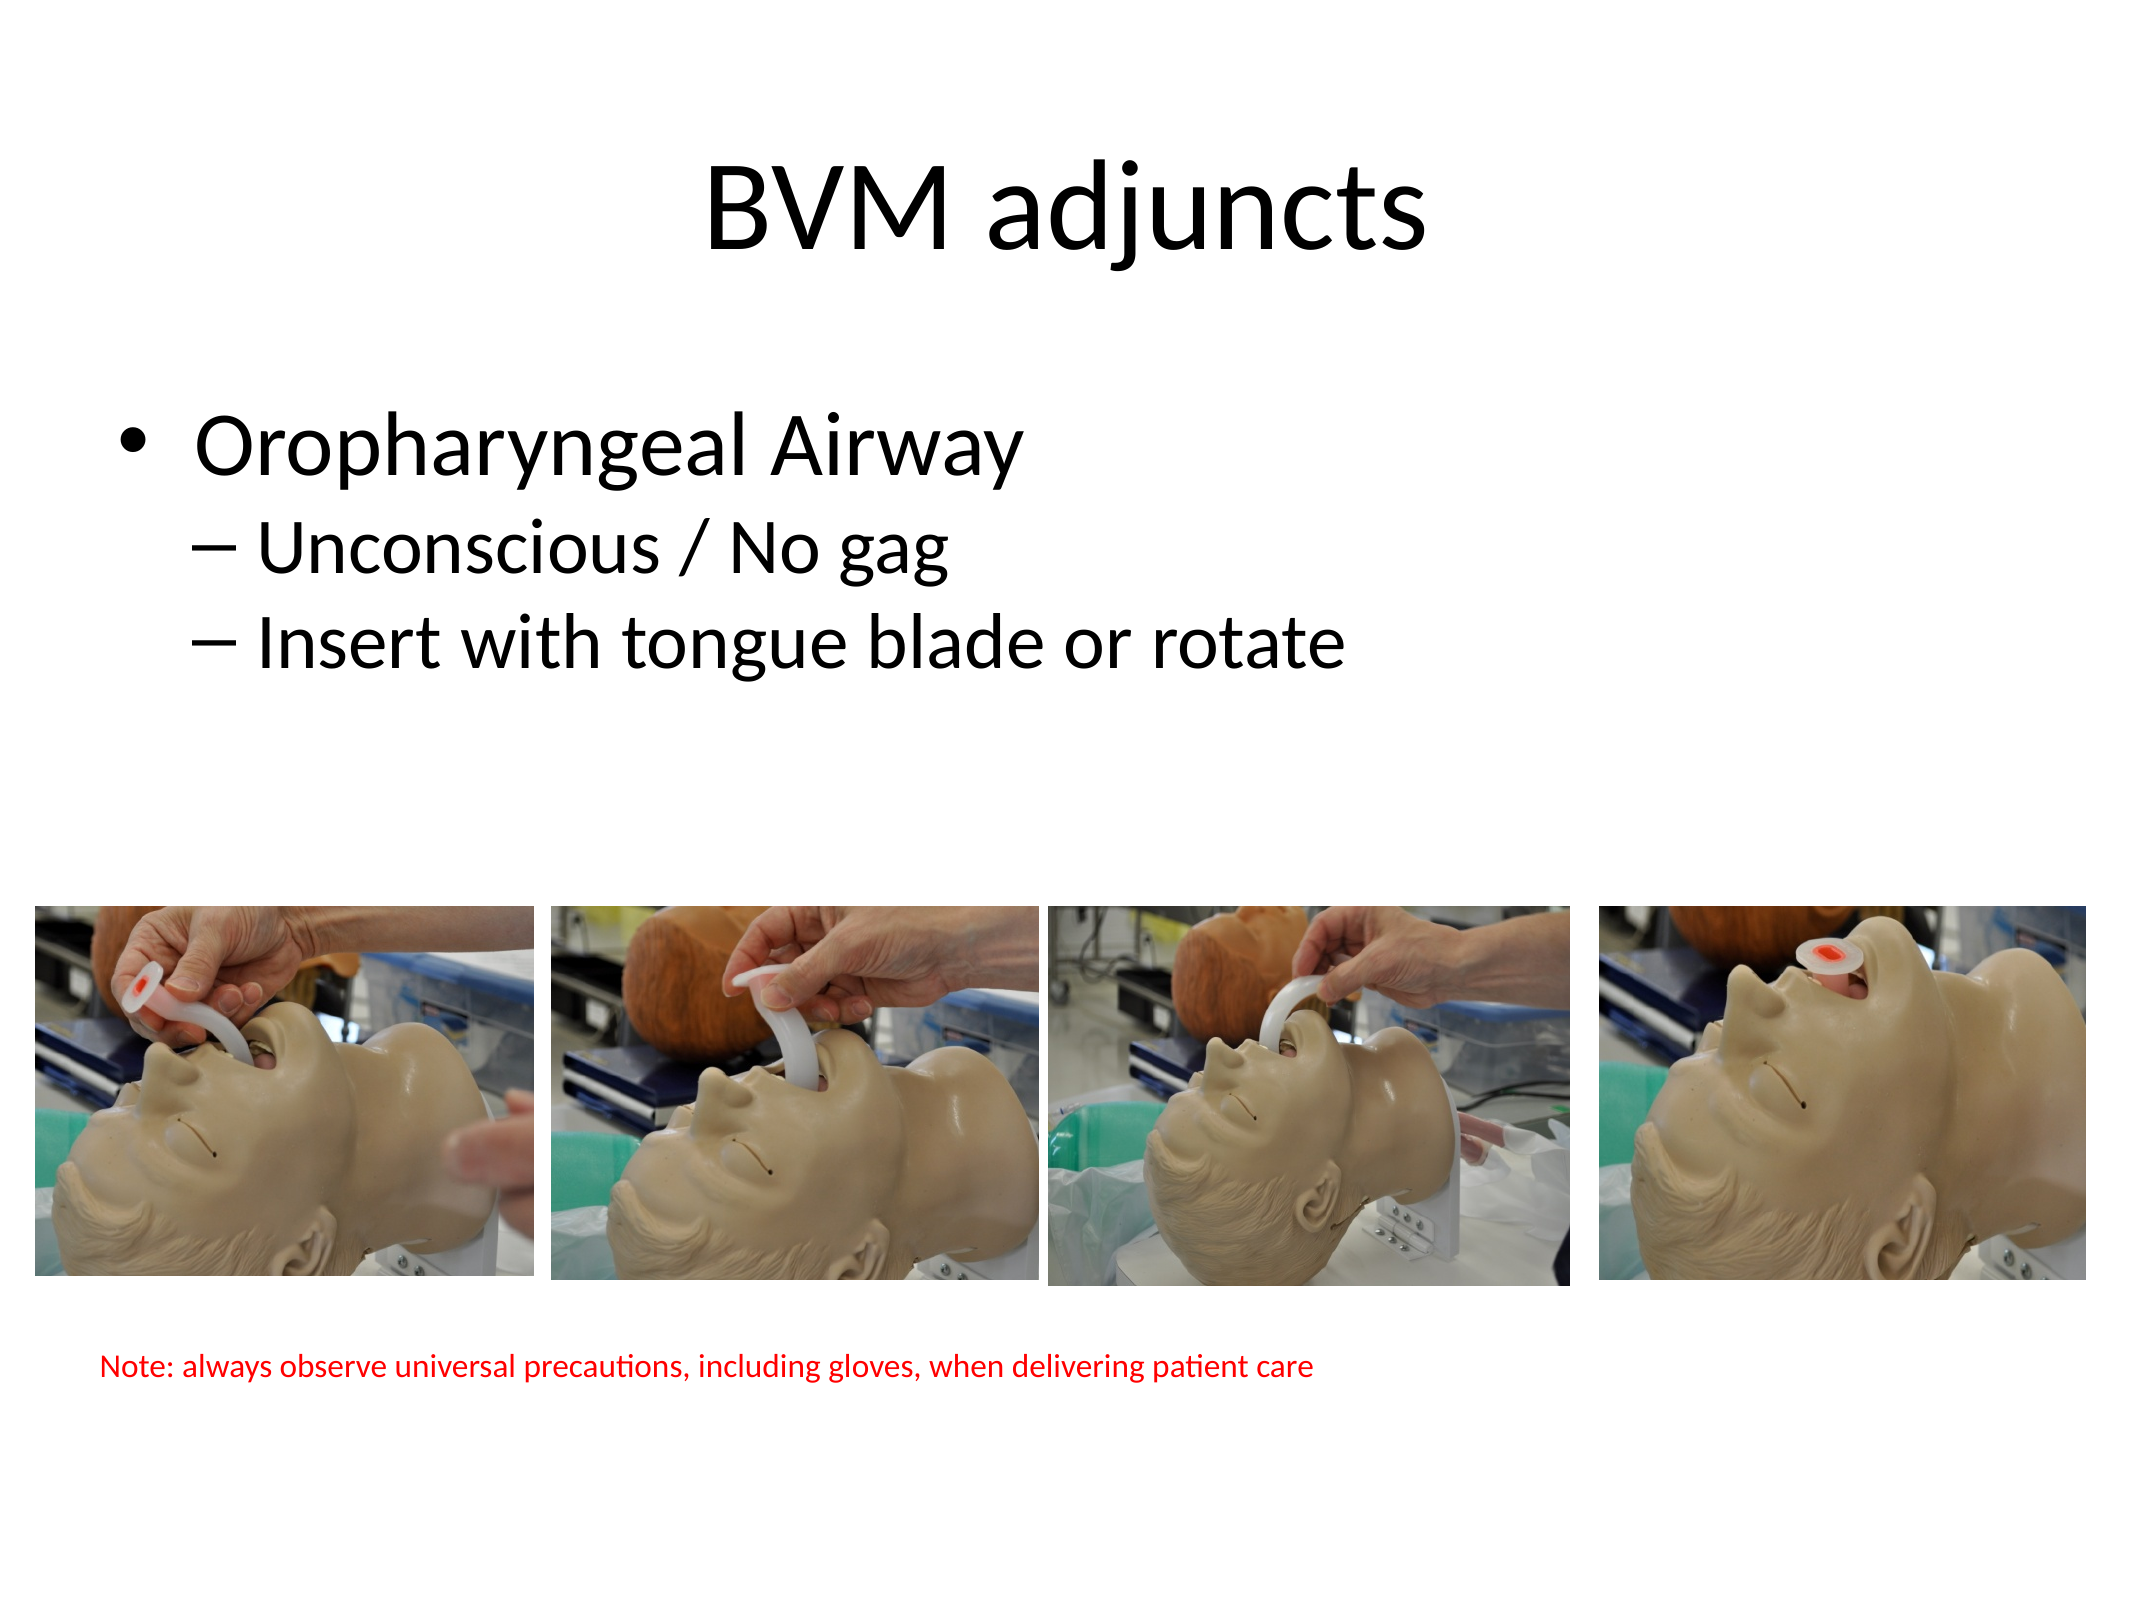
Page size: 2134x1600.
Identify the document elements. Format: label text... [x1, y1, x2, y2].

picture [1048, 906, 1571, 1287]
list Oropharyngeal Airway Unconscious / No gag Insert with tongue blade or rotate [106, 372, 2028, 1430]
picture [1599, 906, 2086, 1281]
text_box Note: always observe universal precautions, including gloves, when delivering patient care [88, 1333, 2009, 1395]
title BVM adjuncts [106, 63, 2028, 332]
picture [550, 906, 1039, 1281]
picture [35, 906, 534, 1276]
